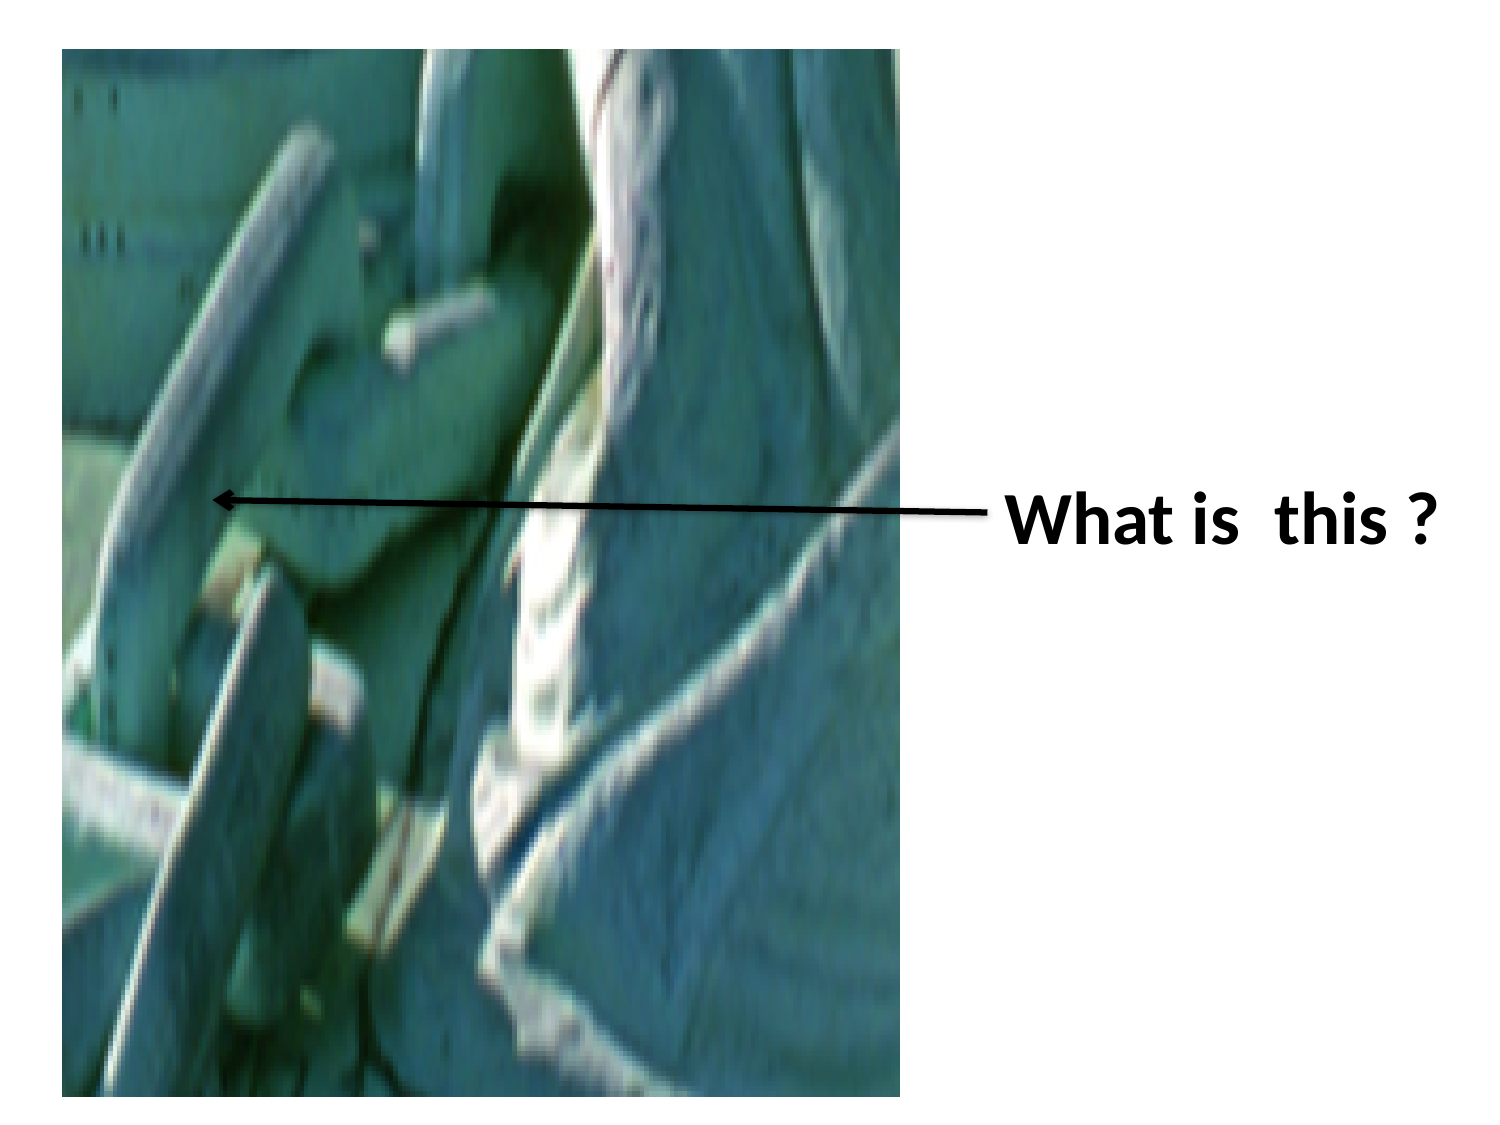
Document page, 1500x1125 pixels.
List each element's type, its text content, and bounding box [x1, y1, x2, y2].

picture [62, 49, 901, 1098]
text_box What is this ? [989, 462, 1457, 568]
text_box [212, 499, 988, 513]
